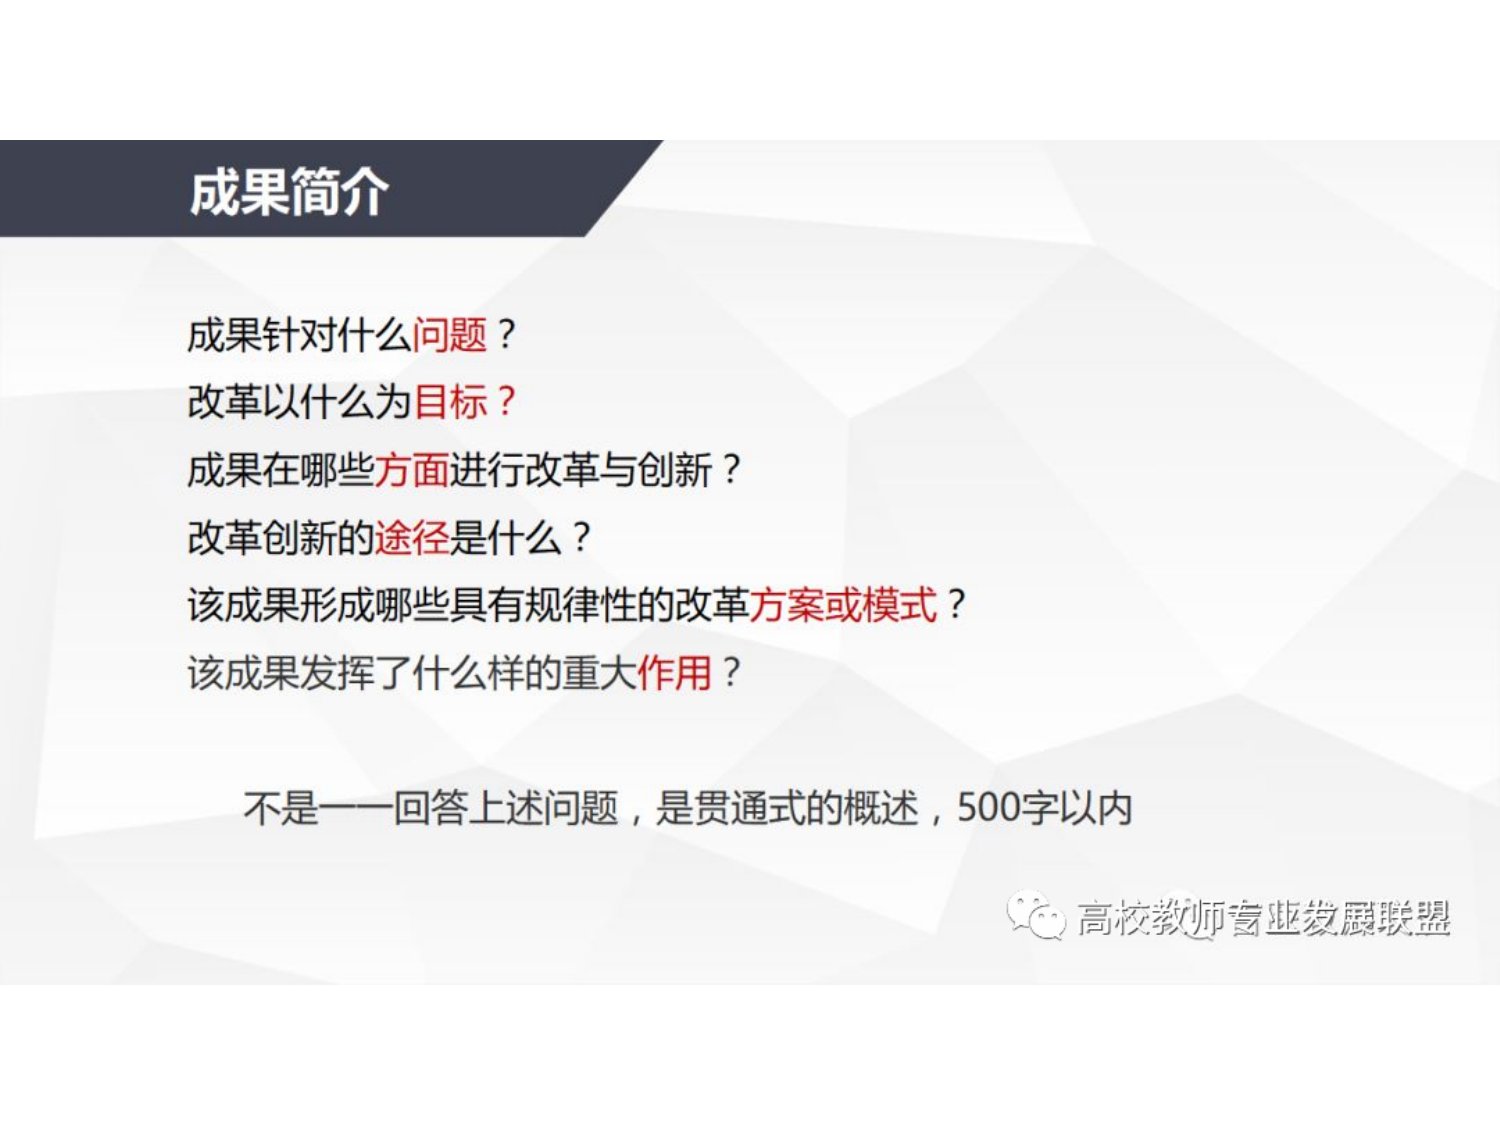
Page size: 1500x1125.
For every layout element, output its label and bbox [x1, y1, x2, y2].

picture [0, 139, 1500, 985]
